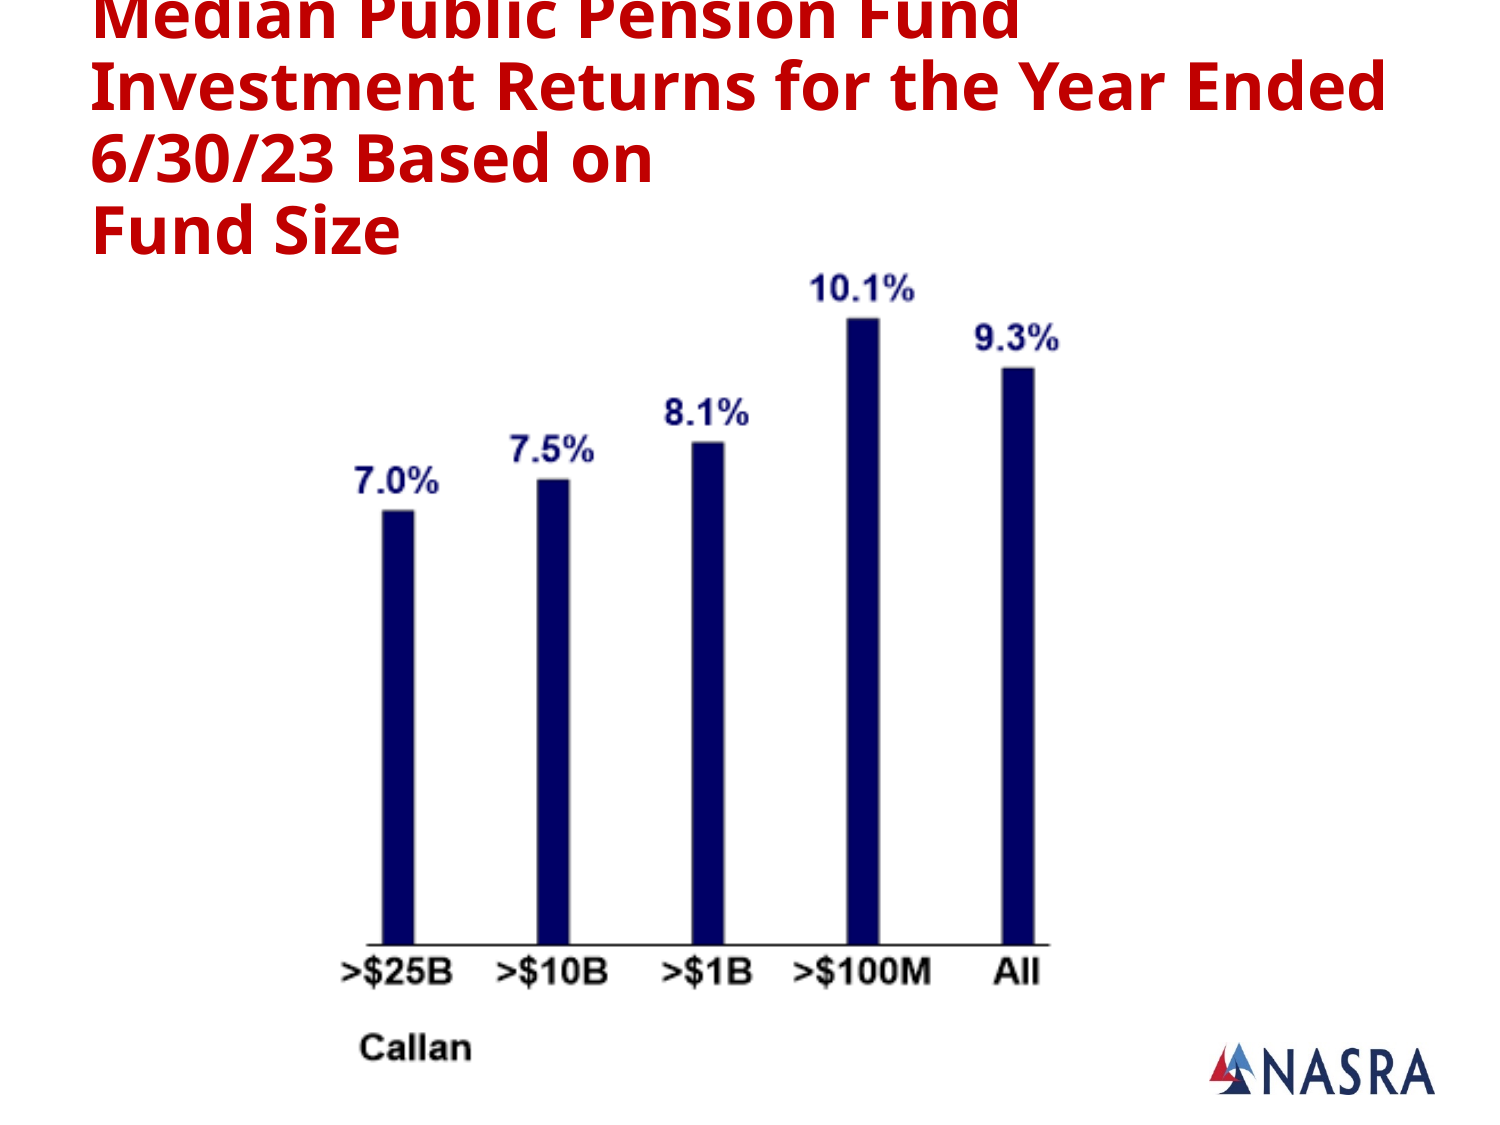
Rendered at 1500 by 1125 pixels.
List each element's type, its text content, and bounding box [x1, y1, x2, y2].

picture [1209, 1042, 1435, 1095]
title Median Public Pension Fund Investment Returns for the Year Ended 6/30/23 Based on Fund Size [74, 74, 1426, 175]
picture [312, 262, 1063, 1072]
